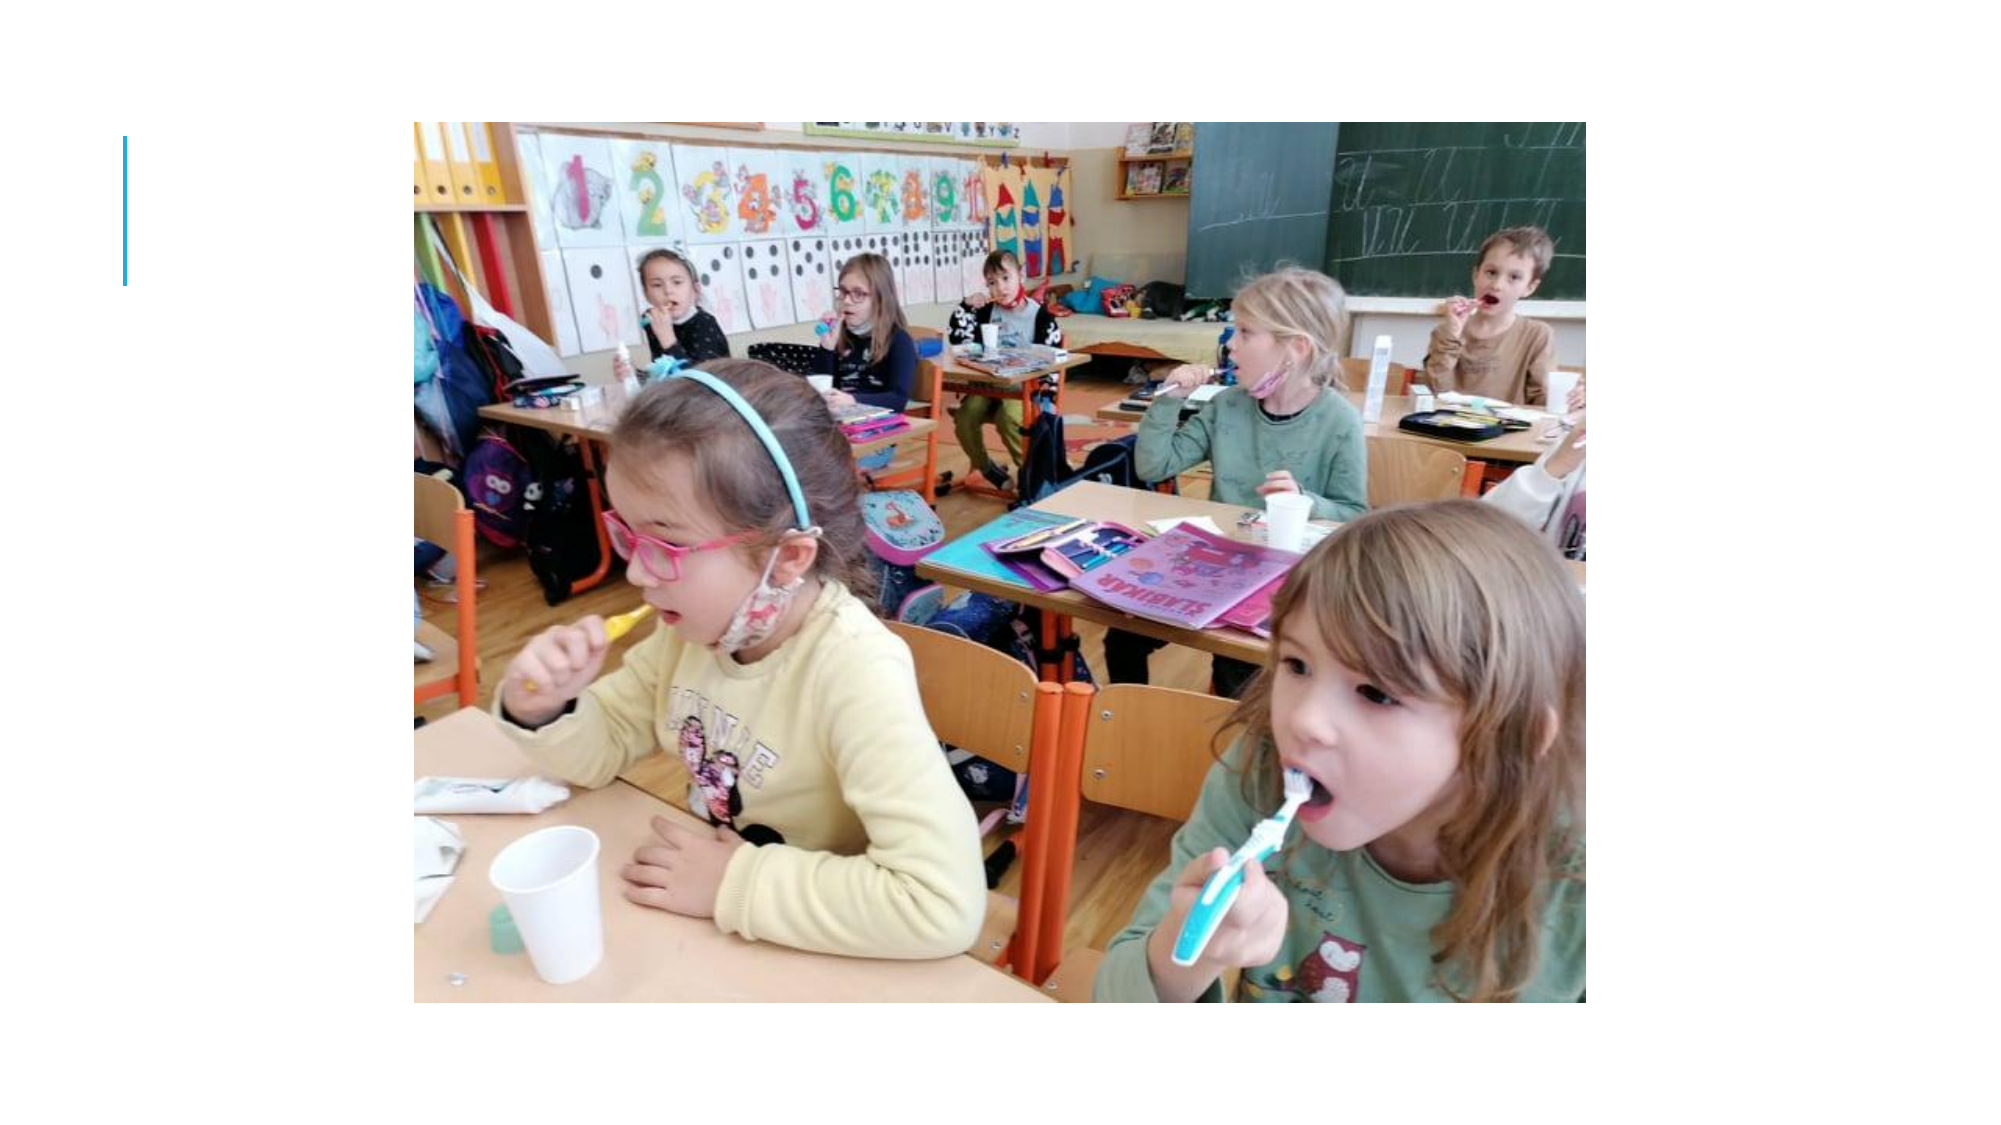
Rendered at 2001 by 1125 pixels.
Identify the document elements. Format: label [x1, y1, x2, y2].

picture [413, 122, 1587, 1003]
